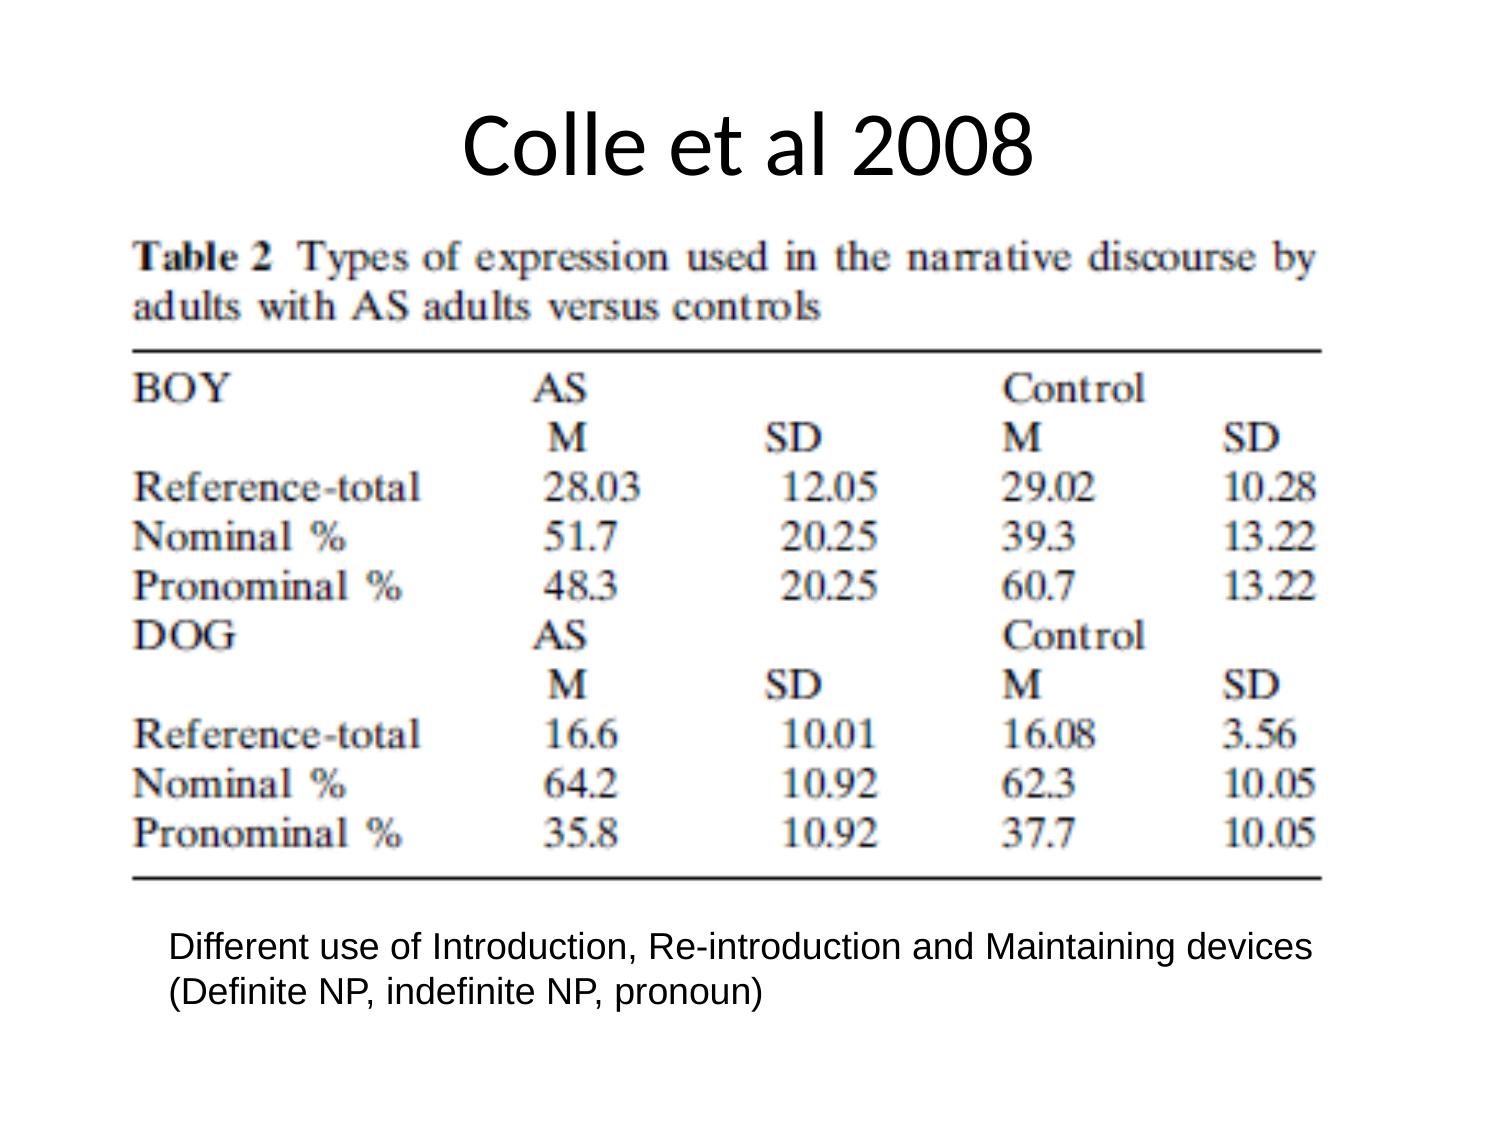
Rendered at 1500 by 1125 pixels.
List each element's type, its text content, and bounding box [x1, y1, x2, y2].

title Colle et al 2008 [75, 45, 1425, 233]
text_box Different use of Introduction, Re-introduction and Maintaining devices (Definite NP, indefinite NP, pronoun) [153, 914, 1329, 1020]
picture [117, 232, 1336, 891]
